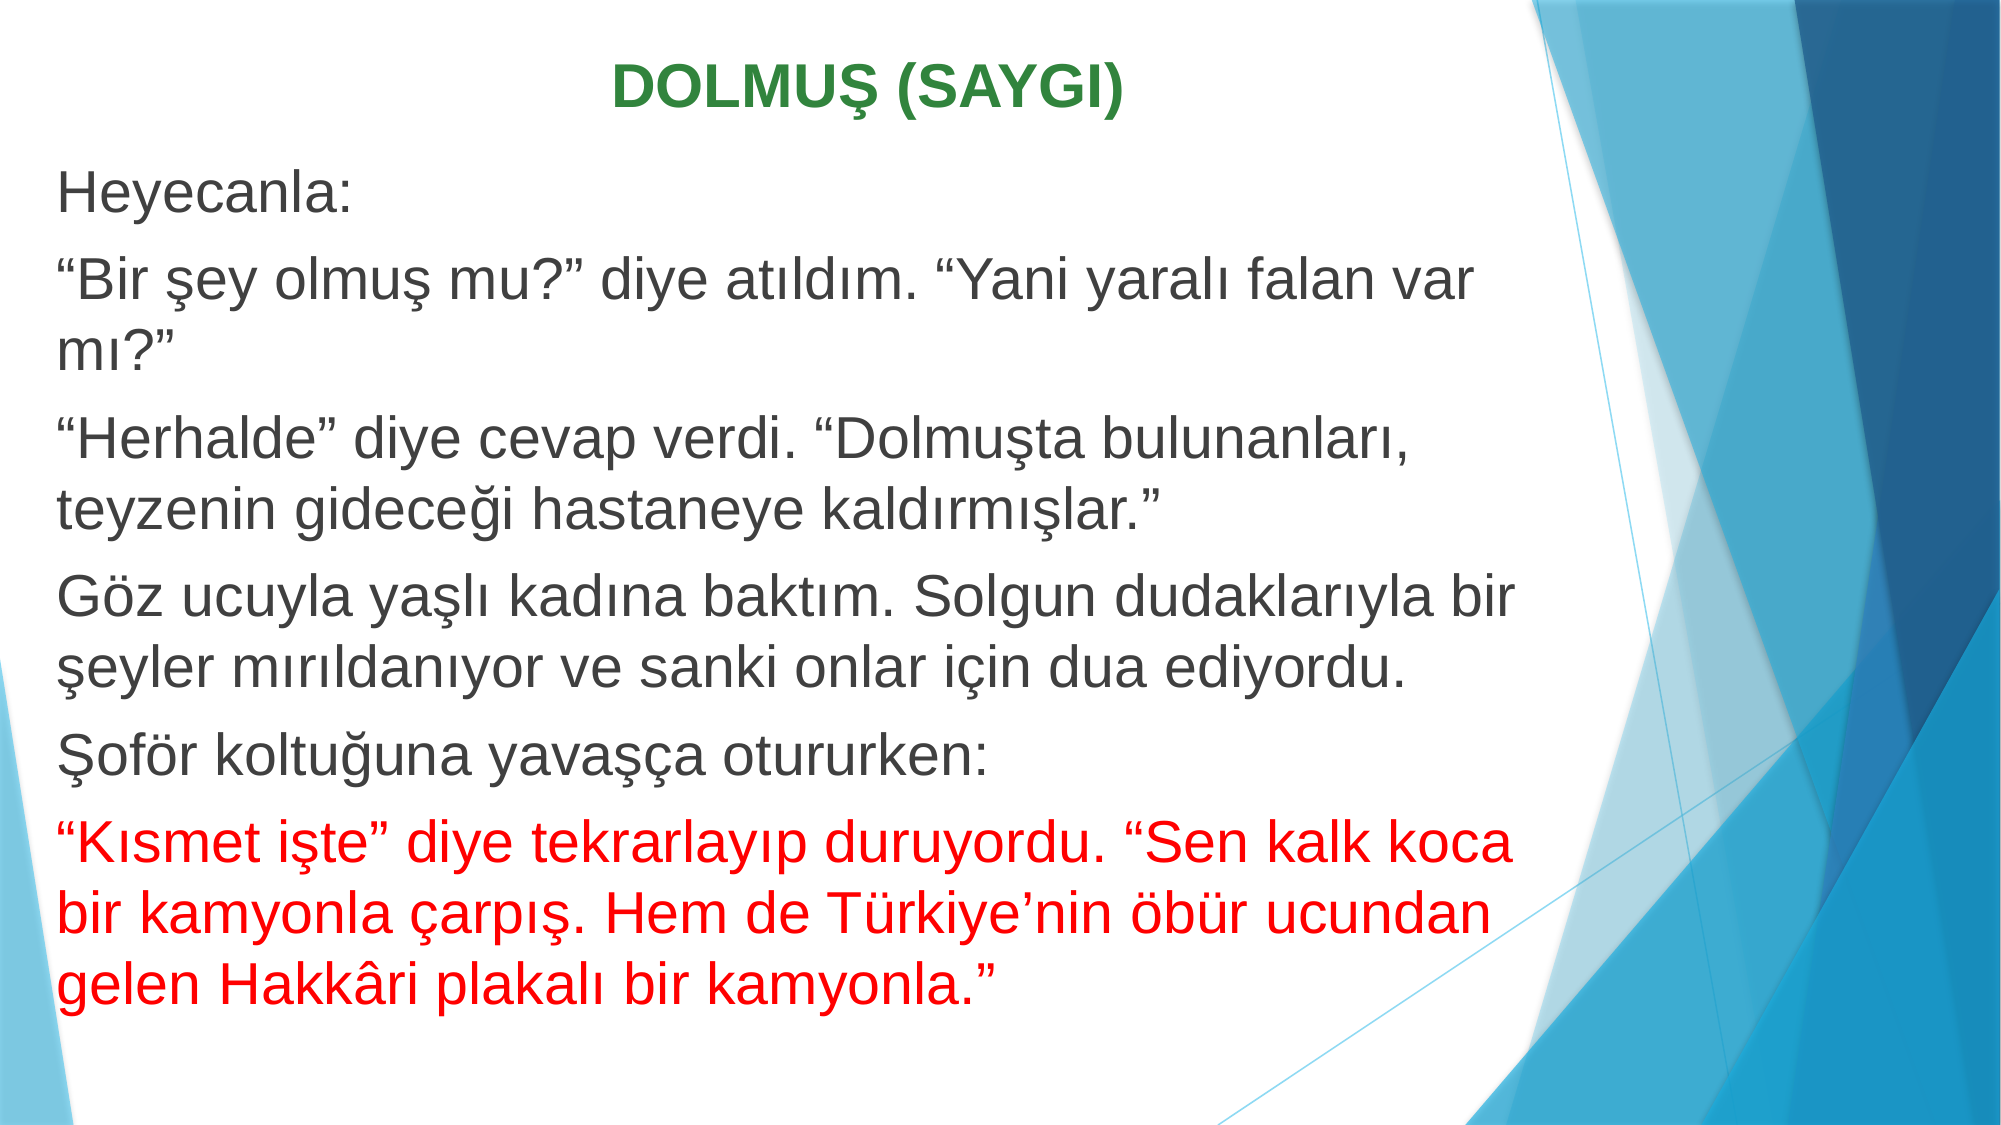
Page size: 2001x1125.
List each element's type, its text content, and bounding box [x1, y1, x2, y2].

title DOLMUŞ (SAYGI) [596, 37, 1154, 145]
list Heyecanla: “Bir şey olmuş mu?” diye atıldım. “Yani yaralı falan var mı?” “Herhalde” diye cevap verdi. “Dolmuşta bulunanları, teyzenin gideceği hastaneye kaldırmışlar.” Göz ucuyla yaşlı kadına baktım. Solgun dudaklarıyla bir şeyler mırıldanıyor ve sanki onlar için dua ediyordu. Şoför koltuğuna yavaşça otururken: “Kısmet işte” diye tekrarlayıp duruyordu. “Sen kalk koca bir kamyonla çarpış. Hem de Türkiye’nin öbür ucundan gelen Hakkâri plakalı bir kamyonla.” [41, 145, 1600, 1033]
